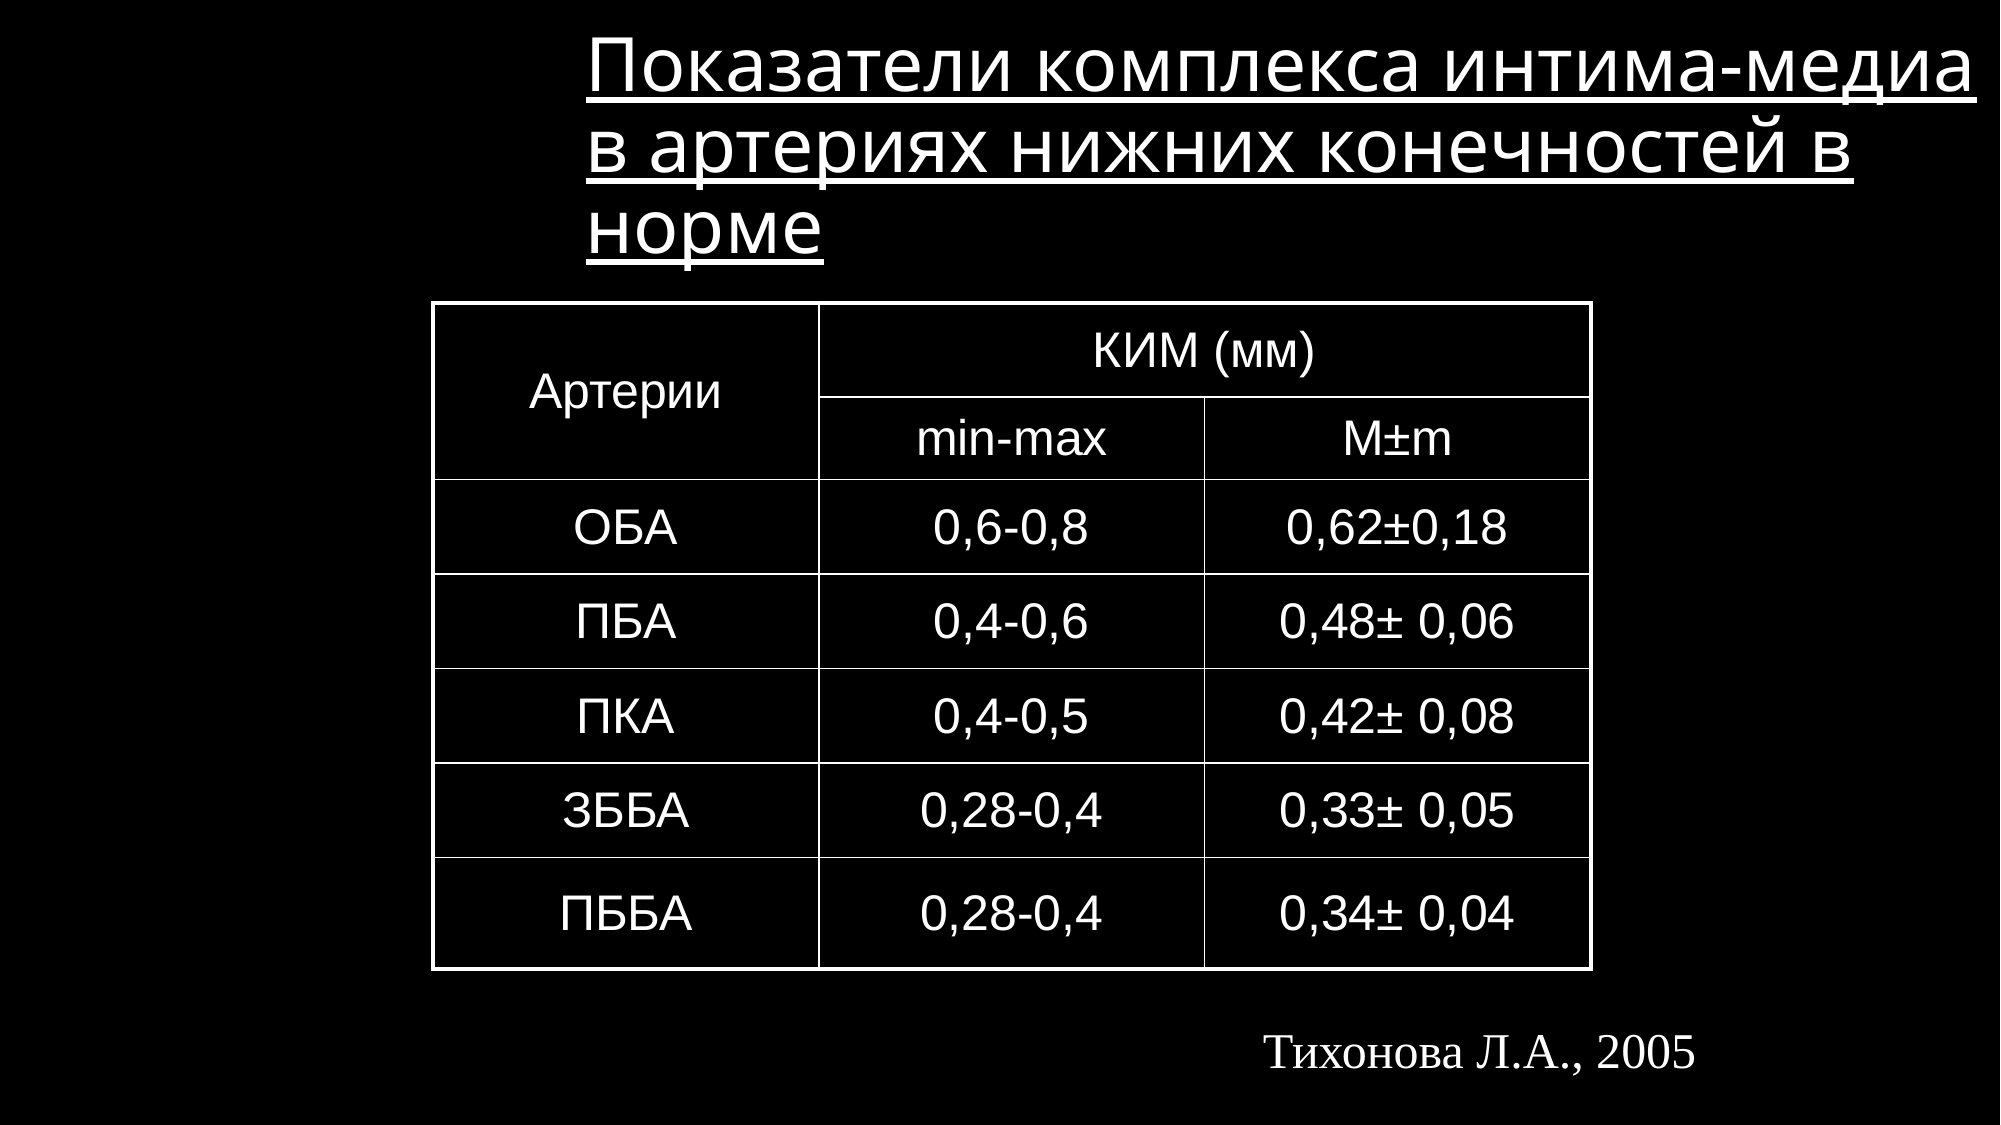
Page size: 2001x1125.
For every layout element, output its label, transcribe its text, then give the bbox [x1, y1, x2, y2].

table_cell ПББА [435, 858, 818, 967]
table_cell 0,6-0,8 [820, 480, 1204, 573]
table_cell 0,34± 0,04 [1205, 858, 1589, 967]
title Показатели комплекса интима-медиа в артериях нижних конечностей в норме [570, 54, 2000, 243]
table_cell 0,28-0,4 [820, 858, 1204, 967]
table_cell 0,48± 0,06 [1205, 575, 1589, 668]
table_cell ПКА [435, 669, 818, 762]
table_cell 0,4-0,6 [820, 575, 1204, 668]
table_cell min-max [820, 398, 1204, 479]
table_cell 0,4-0,5 [820, 669, 1204, 762]
table_cell ПБА [435, 575, 818, 668]
table_header КИМ (мм) [820, 305, 1589, 396]
table_cell M±m [1205, 398, 1589, 479]
table_cell 0,33± 0,05 [1205, 764, 1589, 857]
table_header Артерии [435, 305, 818, 479]
table_cell 0,28-0,4 [820, 764, 1204, 857]
table_cell ЗББА [435, 764, 818, 857]
text_box Тихонова Л.А., 2005 [1248, 1011, 1833, 1087]
table_cell 0,62±0,18 [1205, 480, 1589, 573]
table_cell 0,42± 0,08 [1205, 669, 1589, 762]
table_cell ОБА [435, 480, 818, 573]
